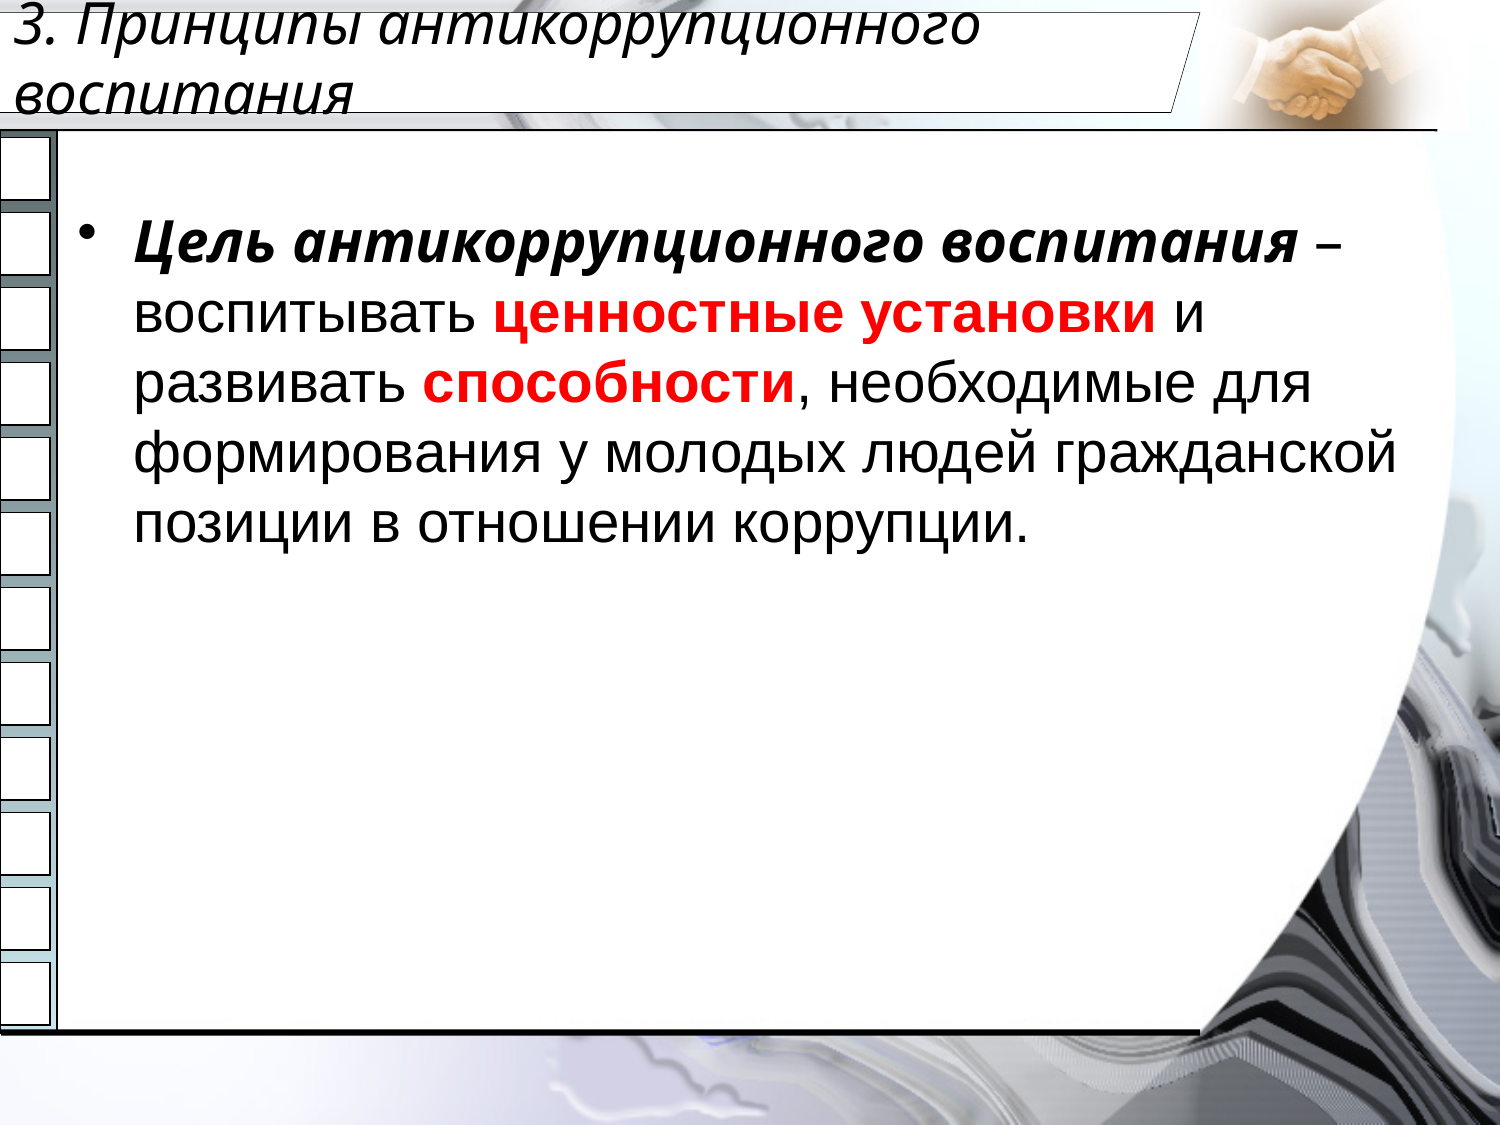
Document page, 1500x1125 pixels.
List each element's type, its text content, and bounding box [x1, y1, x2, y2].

picture [0, 1034, 1500, 1125]
list Цель антикоррупционного воспитания – воспитывать ценностные установки и развивать способности, необходимые для формирования у молодых людей гражданской позиции в отношении коррупции. [62, 196, 1500, 1038]
title 3. Принципы антикоррупционного воспитания [0, 0, 1300, 113]
picture [0, 0, 1500, 1029]
